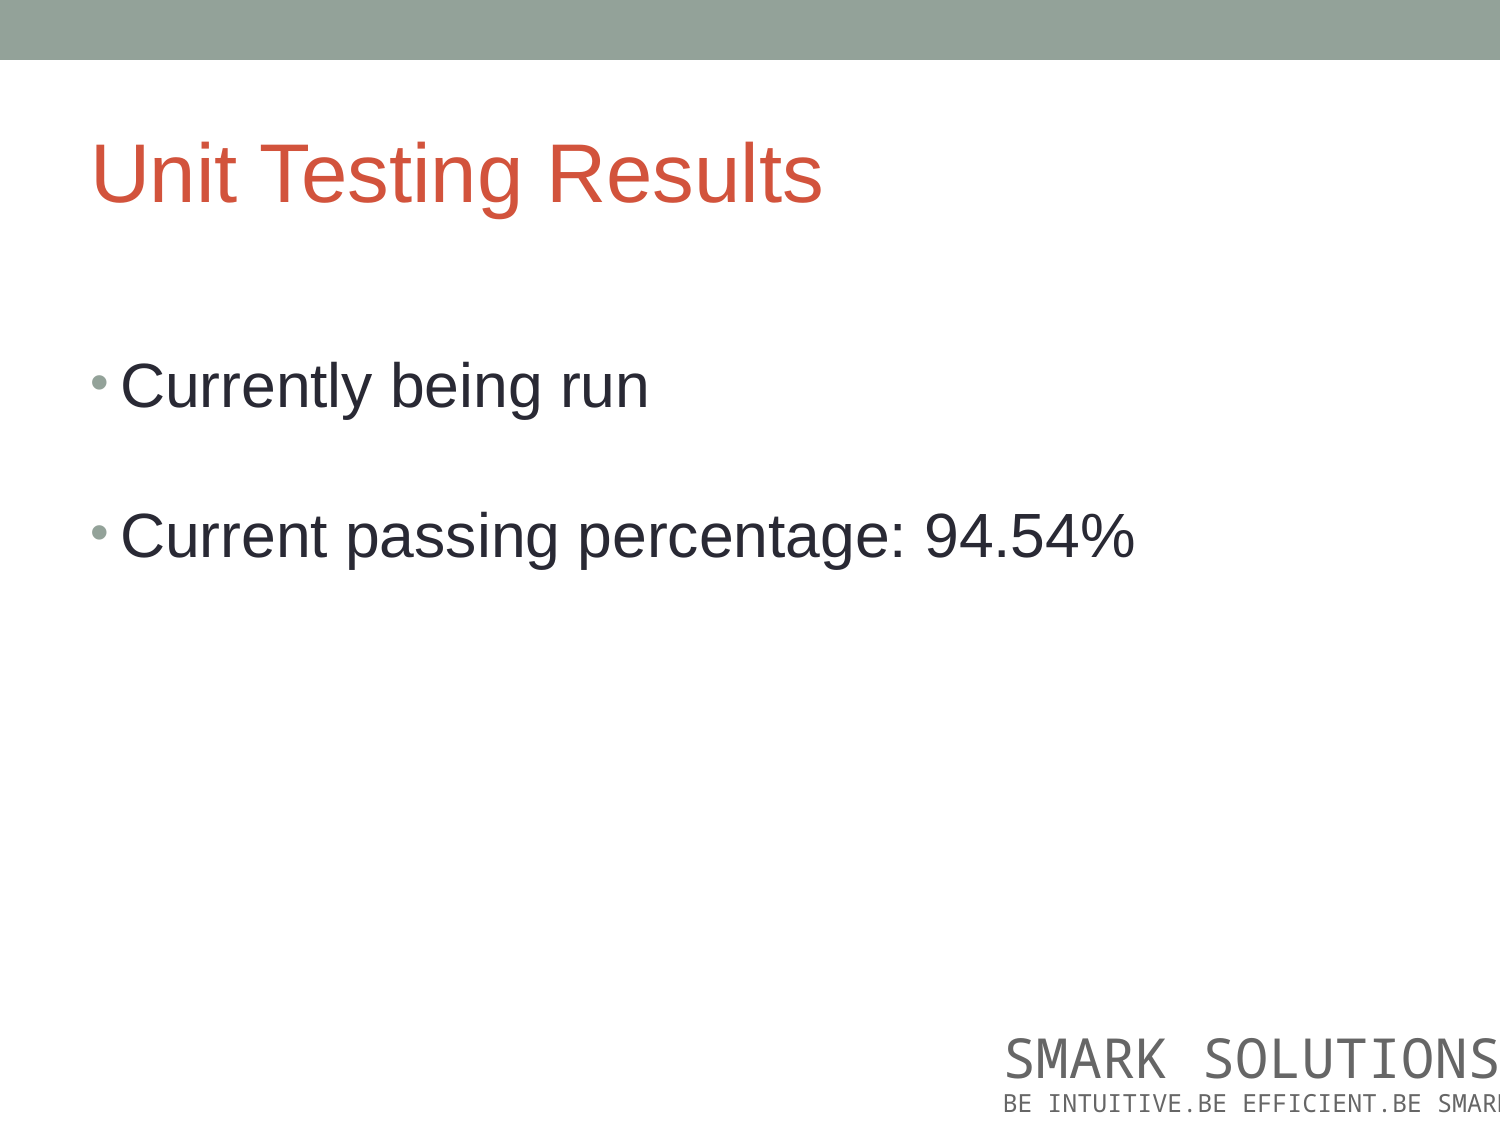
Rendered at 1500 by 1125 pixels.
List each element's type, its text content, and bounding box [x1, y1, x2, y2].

title Unit Testing Results [75, 87, 1425, 250]
list Currently being run Current passing percentage: 94.54% [75, 262, 1425, 1063]
text_box SMARK SOLUTIONS BE INTUITIVE.BE EFFICIENT.BE SMARK. [987, 1017, 1500, 1125]
